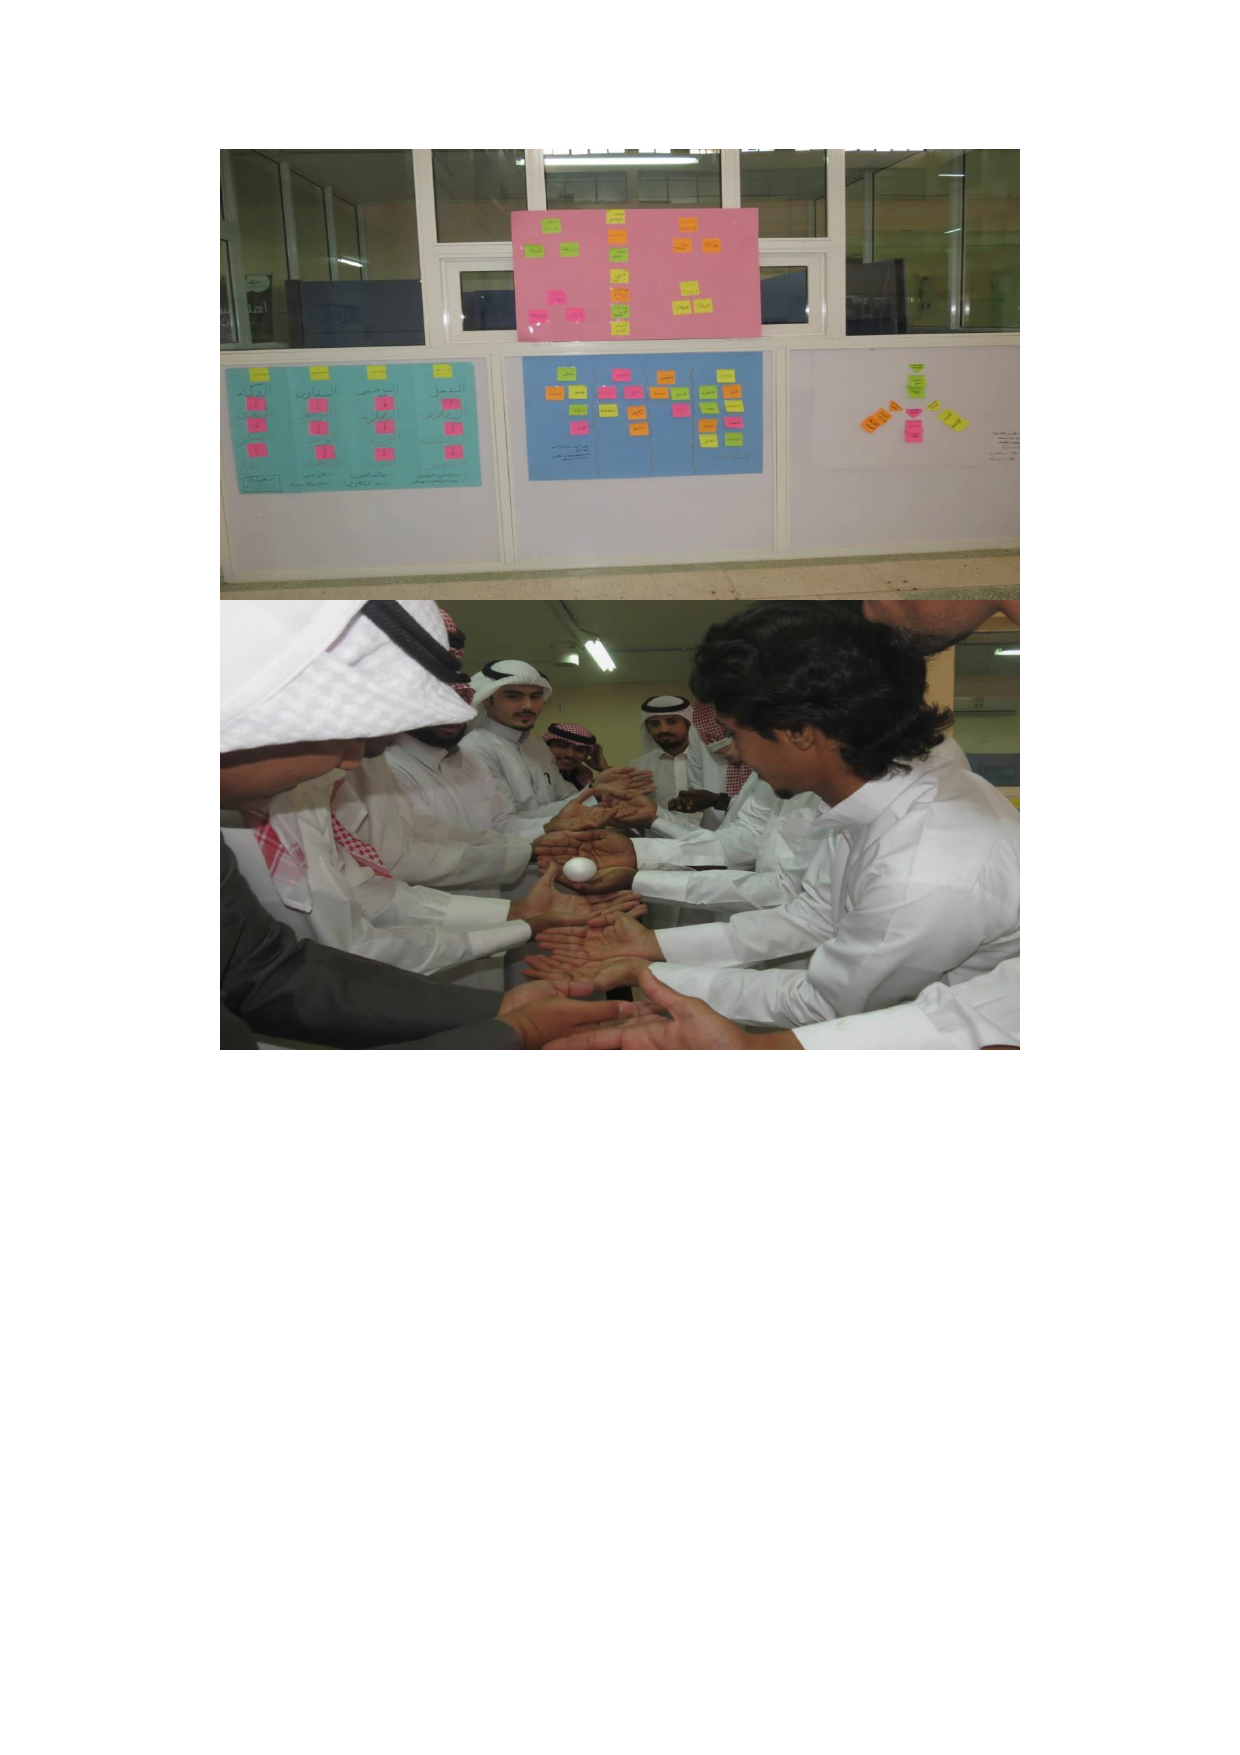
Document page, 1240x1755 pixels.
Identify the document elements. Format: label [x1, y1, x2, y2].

text_box [220, 149, 1021, 1050]
